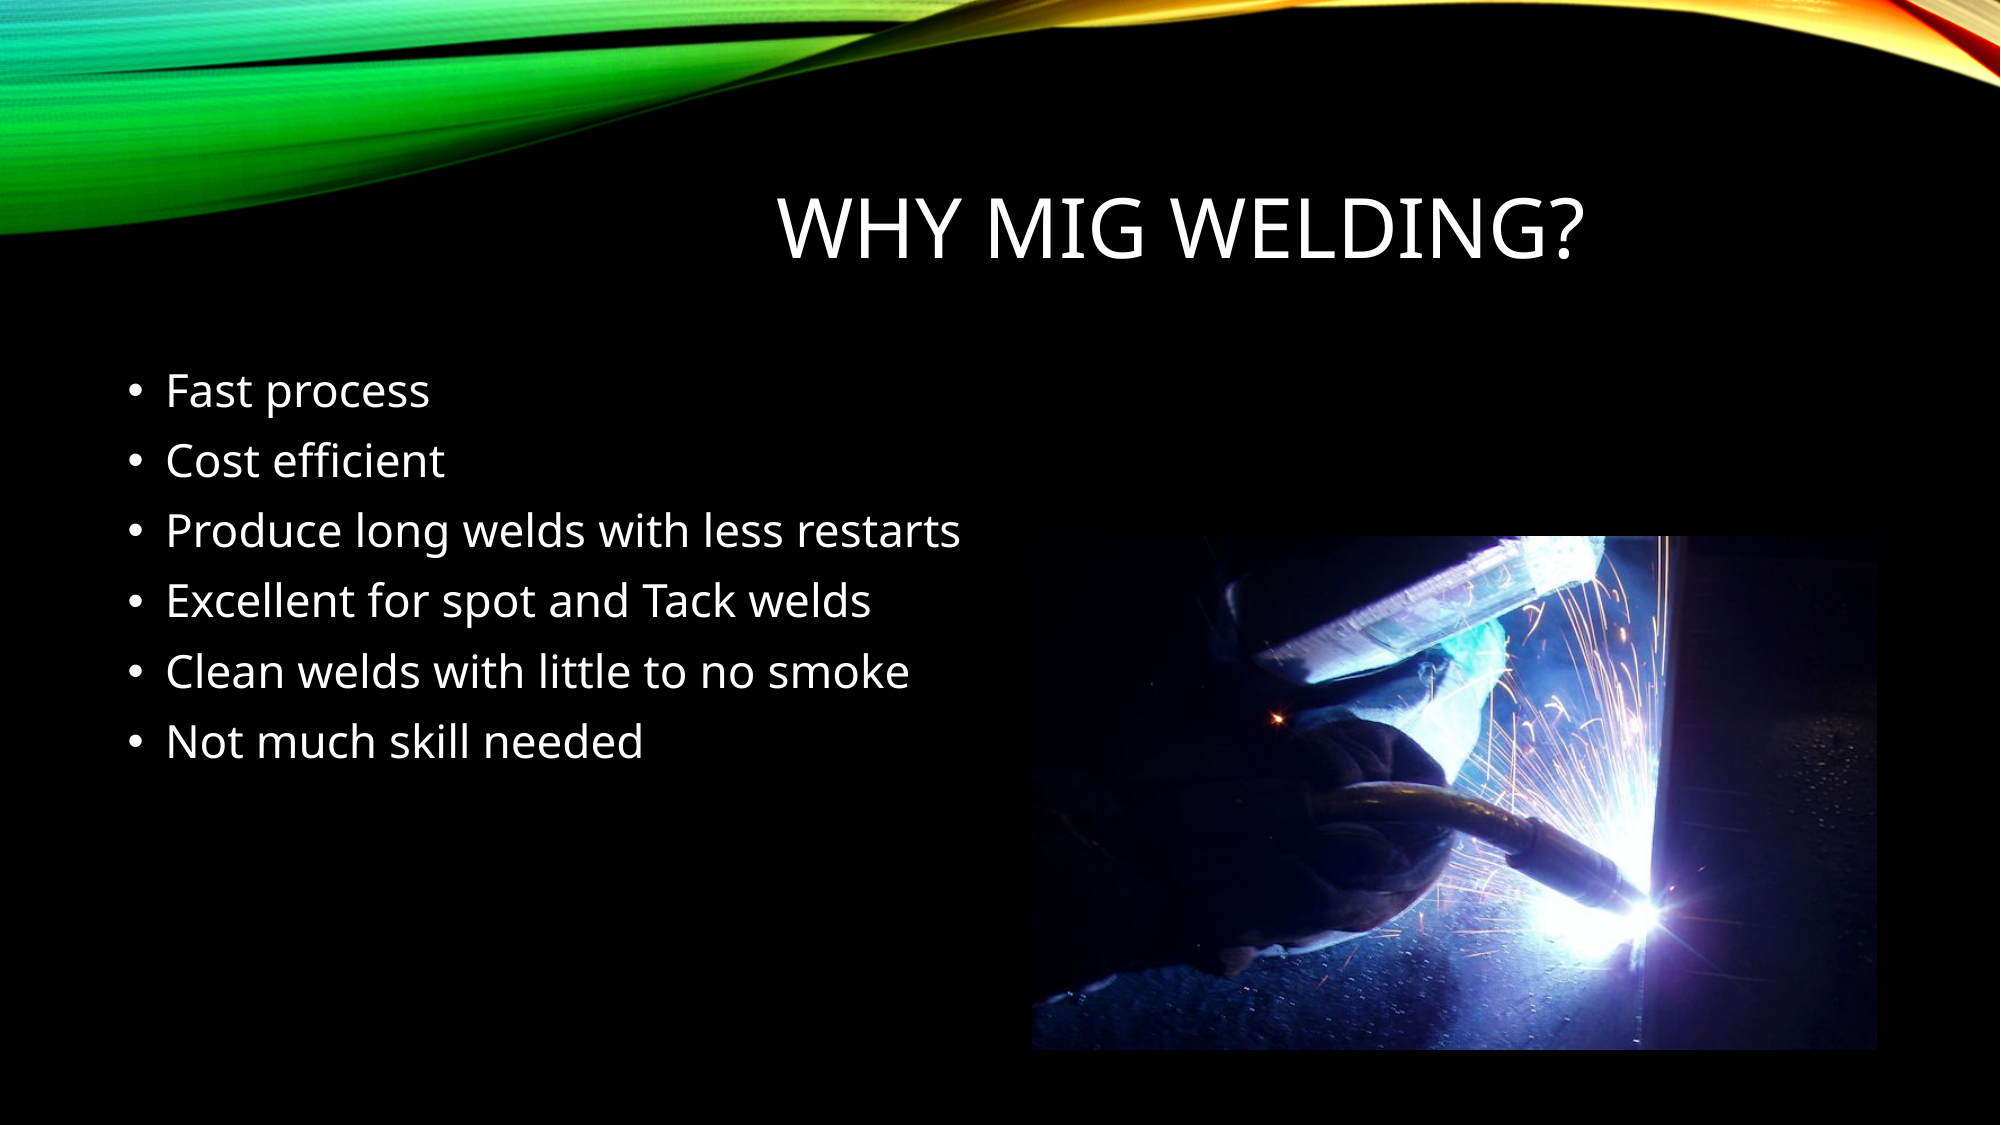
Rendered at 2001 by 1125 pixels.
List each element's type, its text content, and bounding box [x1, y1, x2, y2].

picture [0, 0, 2000, 237]
list Fast process Cost efficient Produce long welds with less restarts Excellent for spot and Tack welds Clean welds with little to no smoke Not much skill needed [112, 360, 1888, 1021]
picture [1031, 536, 1877, 1051]
title Why MIG Welding? [474, 125, 1888, 338]
